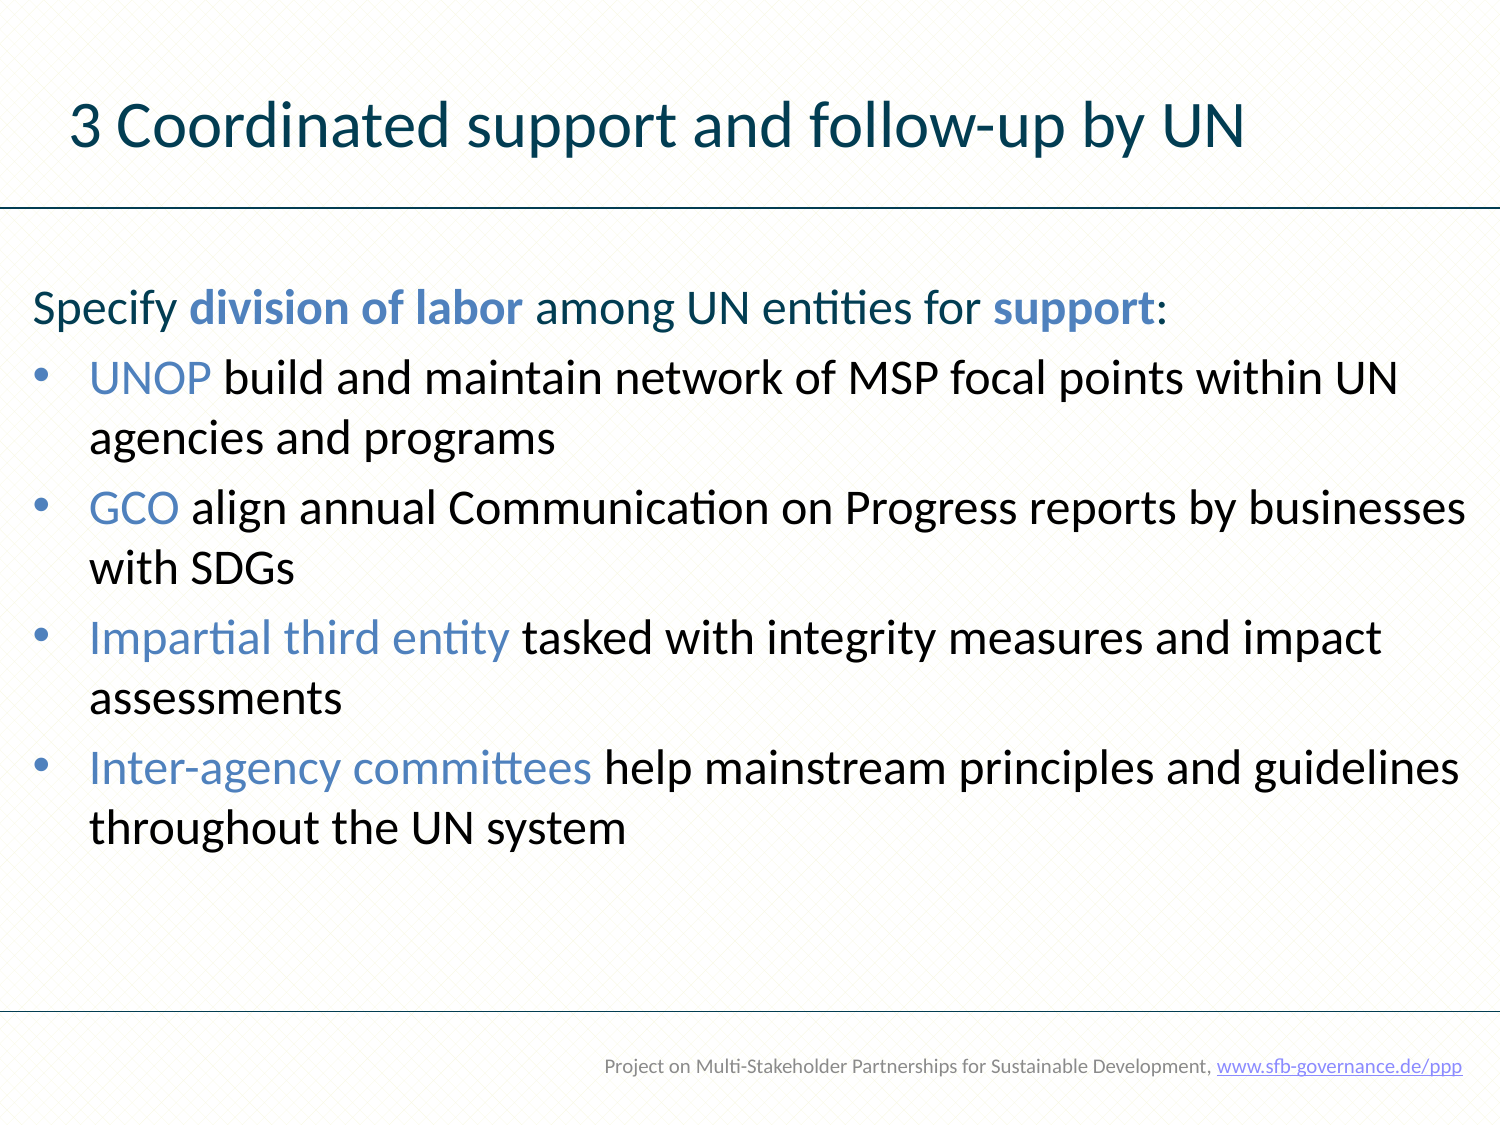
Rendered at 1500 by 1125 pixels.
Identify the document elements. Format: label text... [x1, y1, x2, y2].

footer Project on Multi-Stakeholder Partnerships for Sustainable Development, www.sfb-governance.de/ppp [513, 1034, 1483, 1095]
title 3 Coordinated support and follow-up by UN [53, 56, 1471, 185]
list Specify division of labor among UN entities for support: UNOP build and maintain network of MSP focal points within UN agencies and programs GCO align annual Communication on Progress reports by businesses with SDGs Impartial third entity tasked with integrity measures and impact assessments Inter-agency committees help mainstream principles and guidelines throughout the UN system [17, 267, 1483, 1000]
